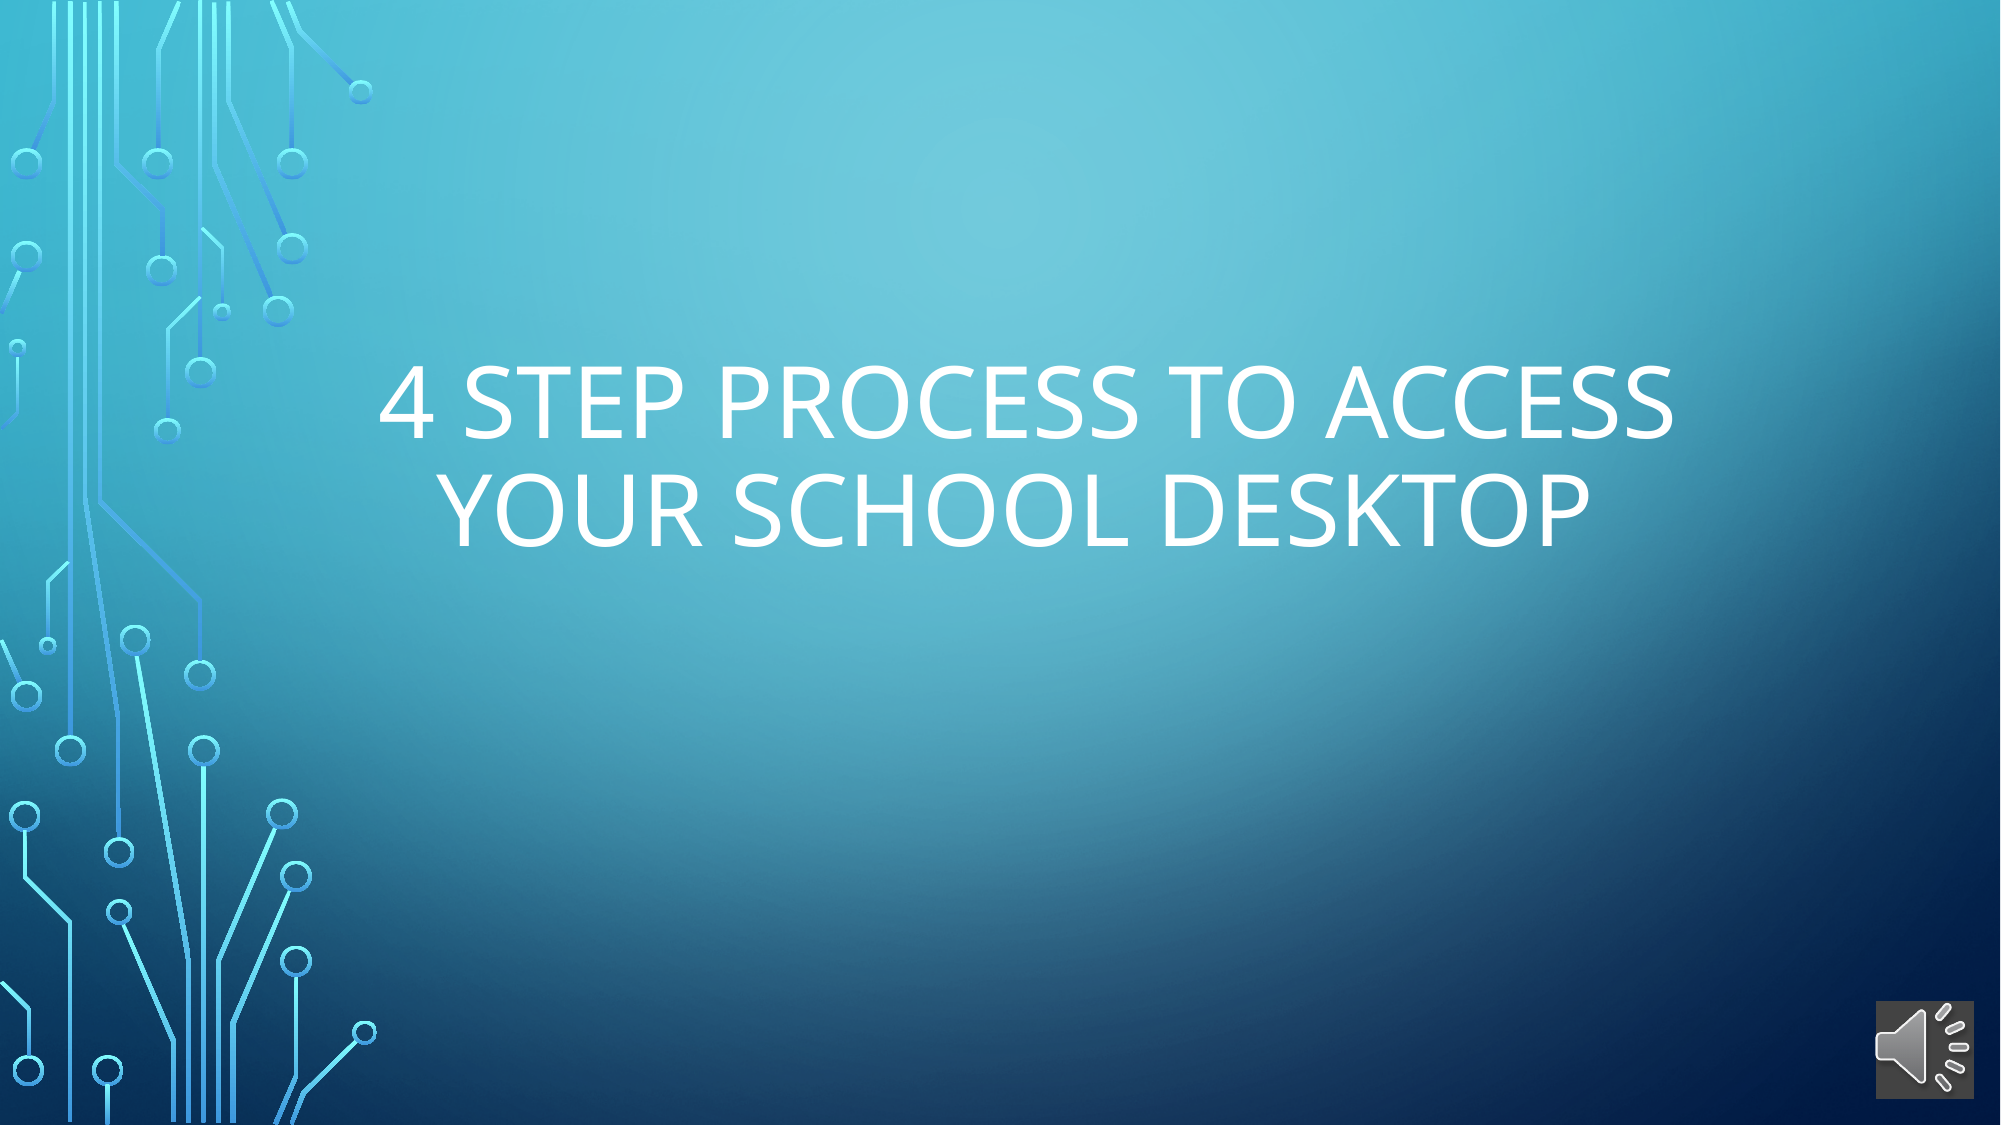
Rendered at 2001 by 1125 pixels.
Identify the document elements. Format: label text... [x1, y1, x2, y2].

picture [1874, 999, 1976, 1101]
title 4 step process to access your school desktop [307, 184, 1750, 576]
